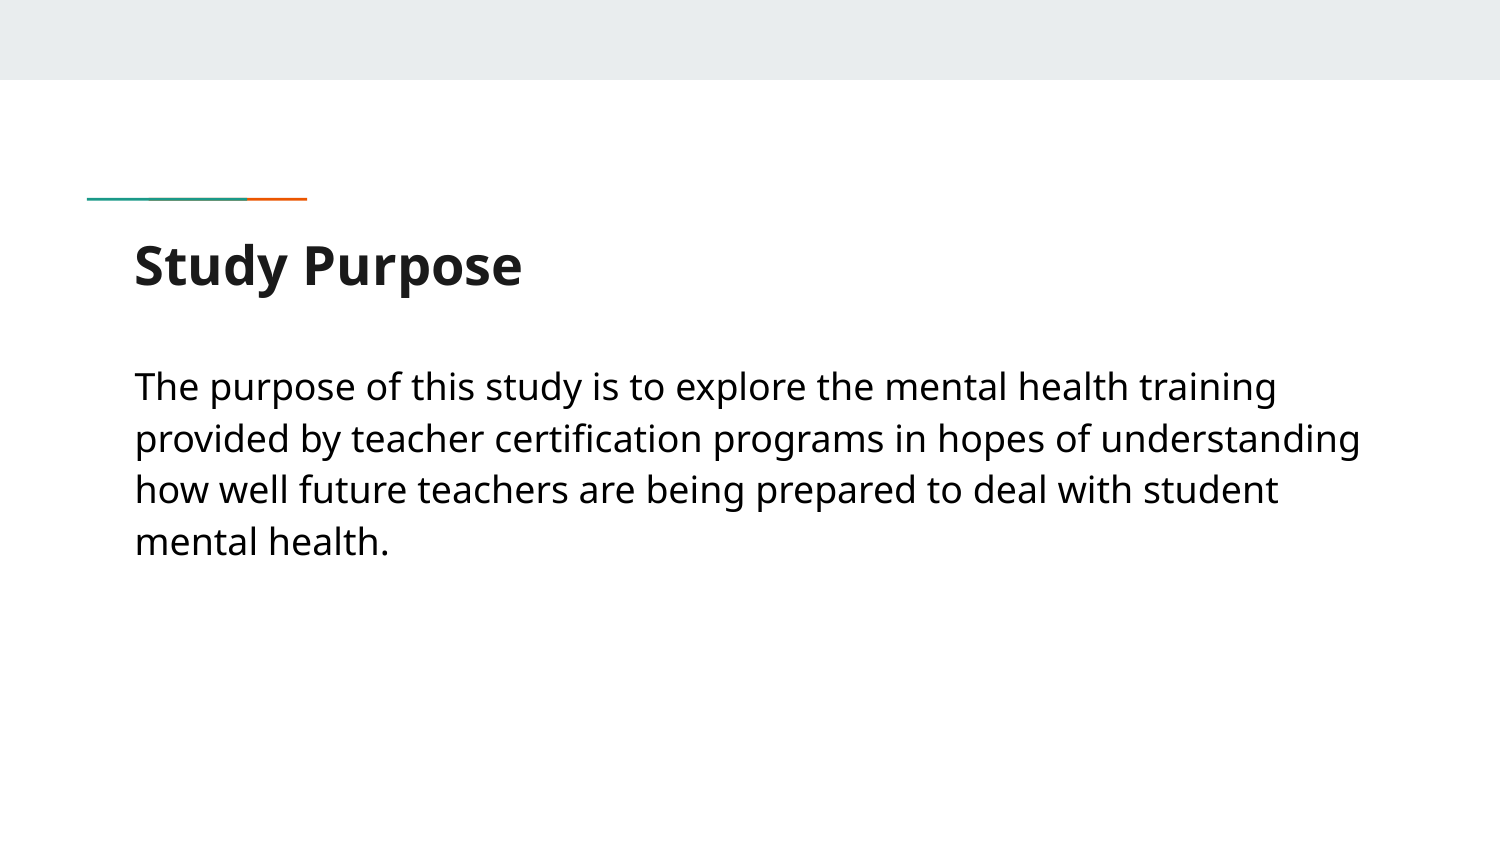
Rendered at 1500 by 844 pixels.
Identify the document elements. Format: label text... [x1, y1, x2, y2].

title Study Purpose [119, 216, 1381, 305]
list The purpose of this study is to explore the mental health training provided by teacher certification programs in hopes of understanding how well future teachers are being prepared to deal with student mental health. [119, 341, 1381, 712]
